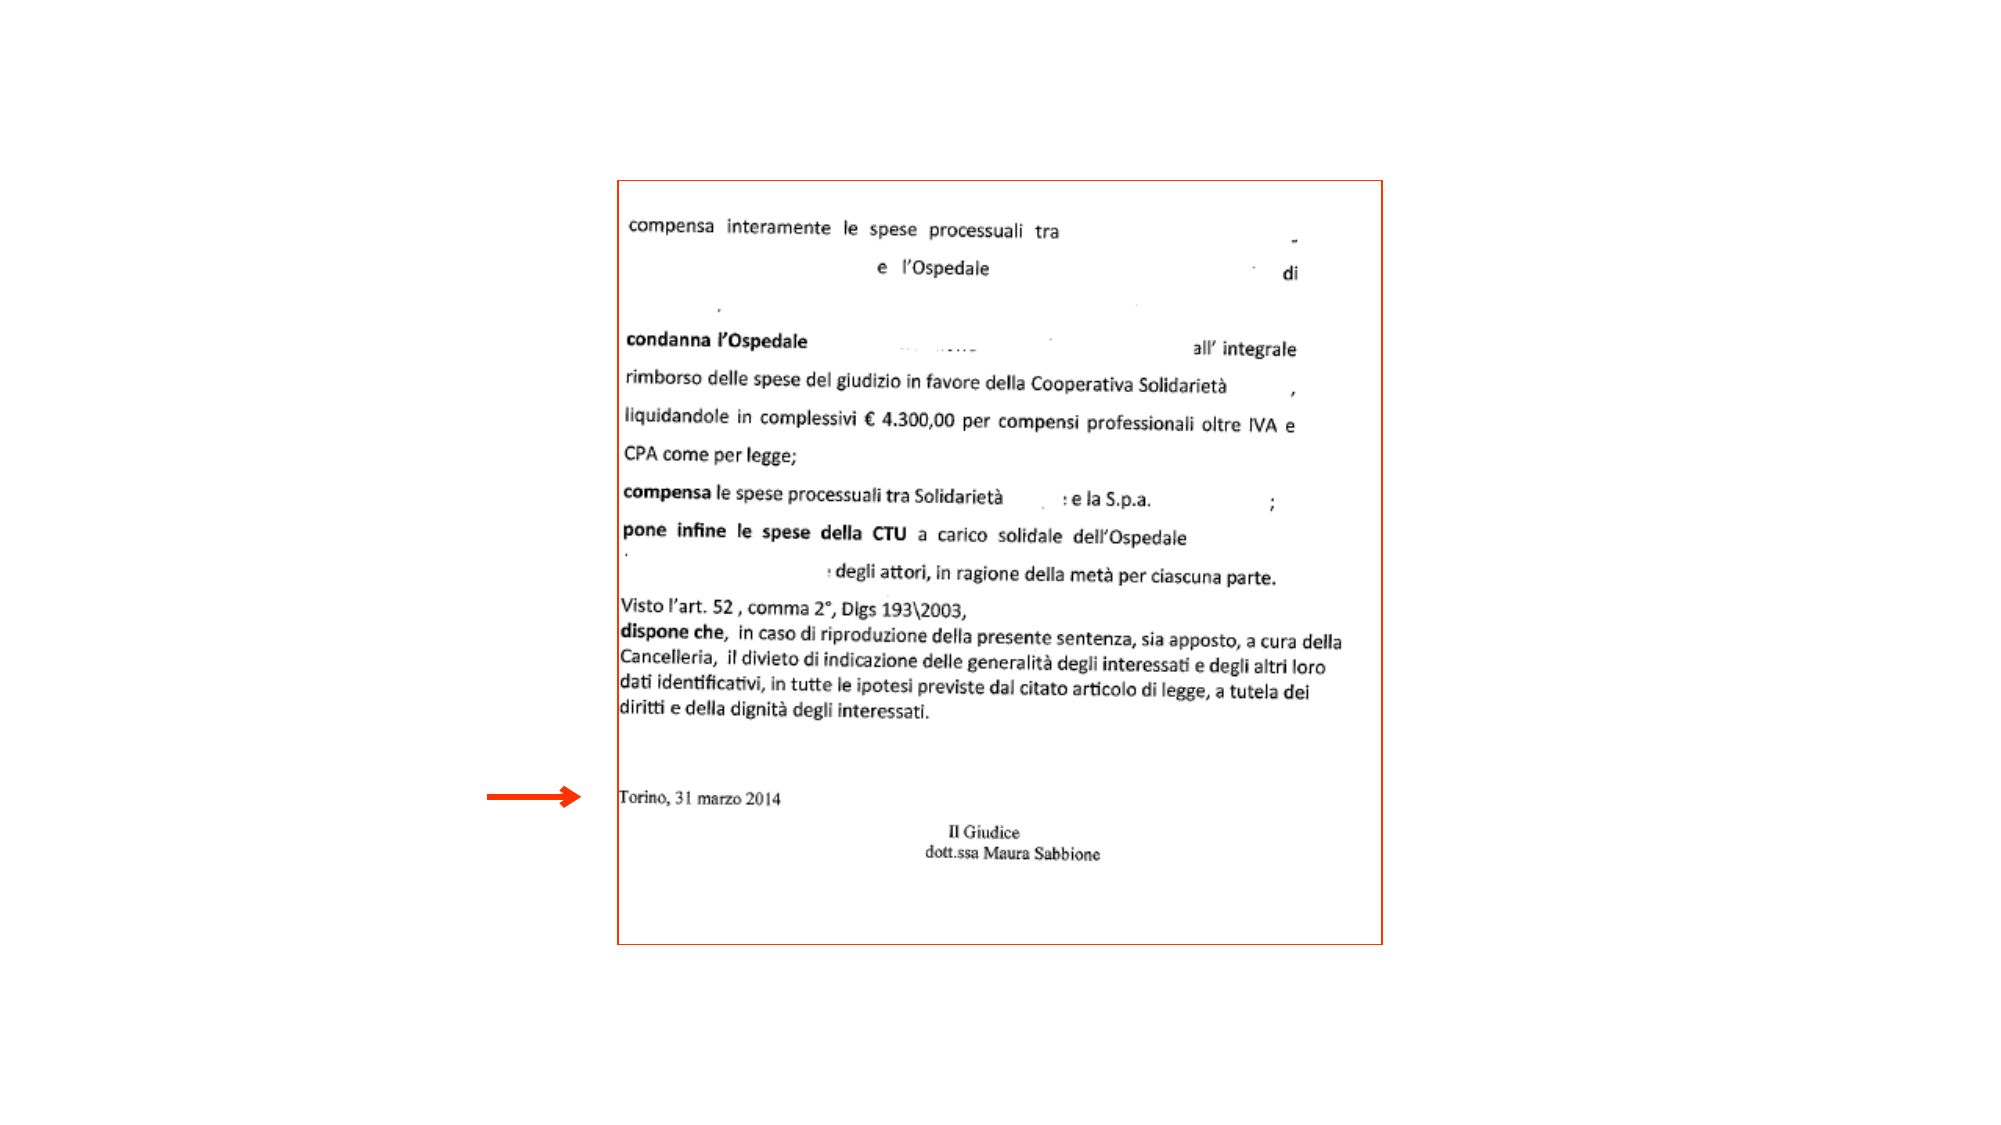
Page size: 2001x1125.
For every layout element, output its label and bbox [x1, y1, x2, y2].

picture [618, 181, 1382, 944]
